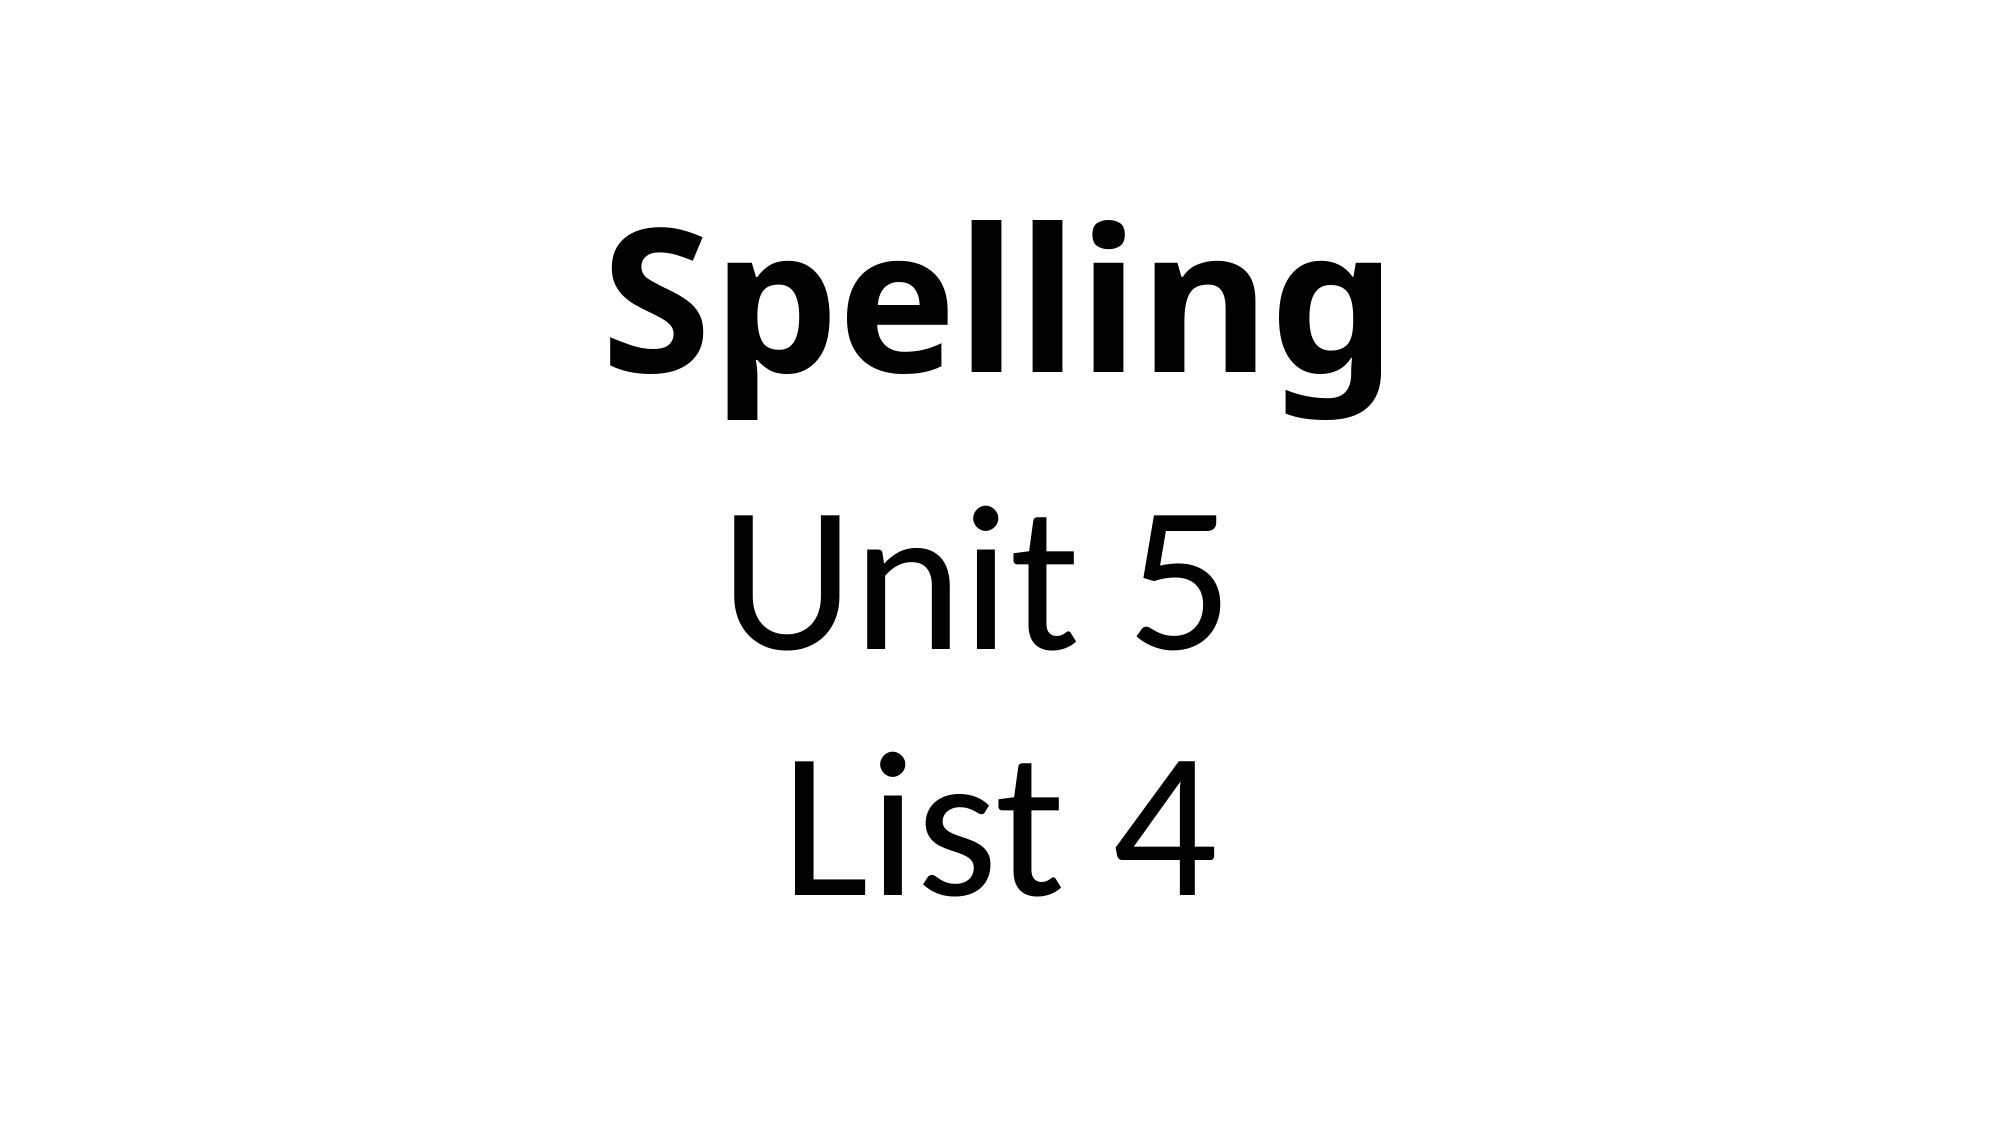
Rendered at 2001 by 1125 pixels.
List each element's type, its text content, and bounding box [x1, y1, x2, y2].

subtitle Unit 5 List 4 [249, 462, 1750, 734]
title Spelling [249, 31, 1750, 424]
